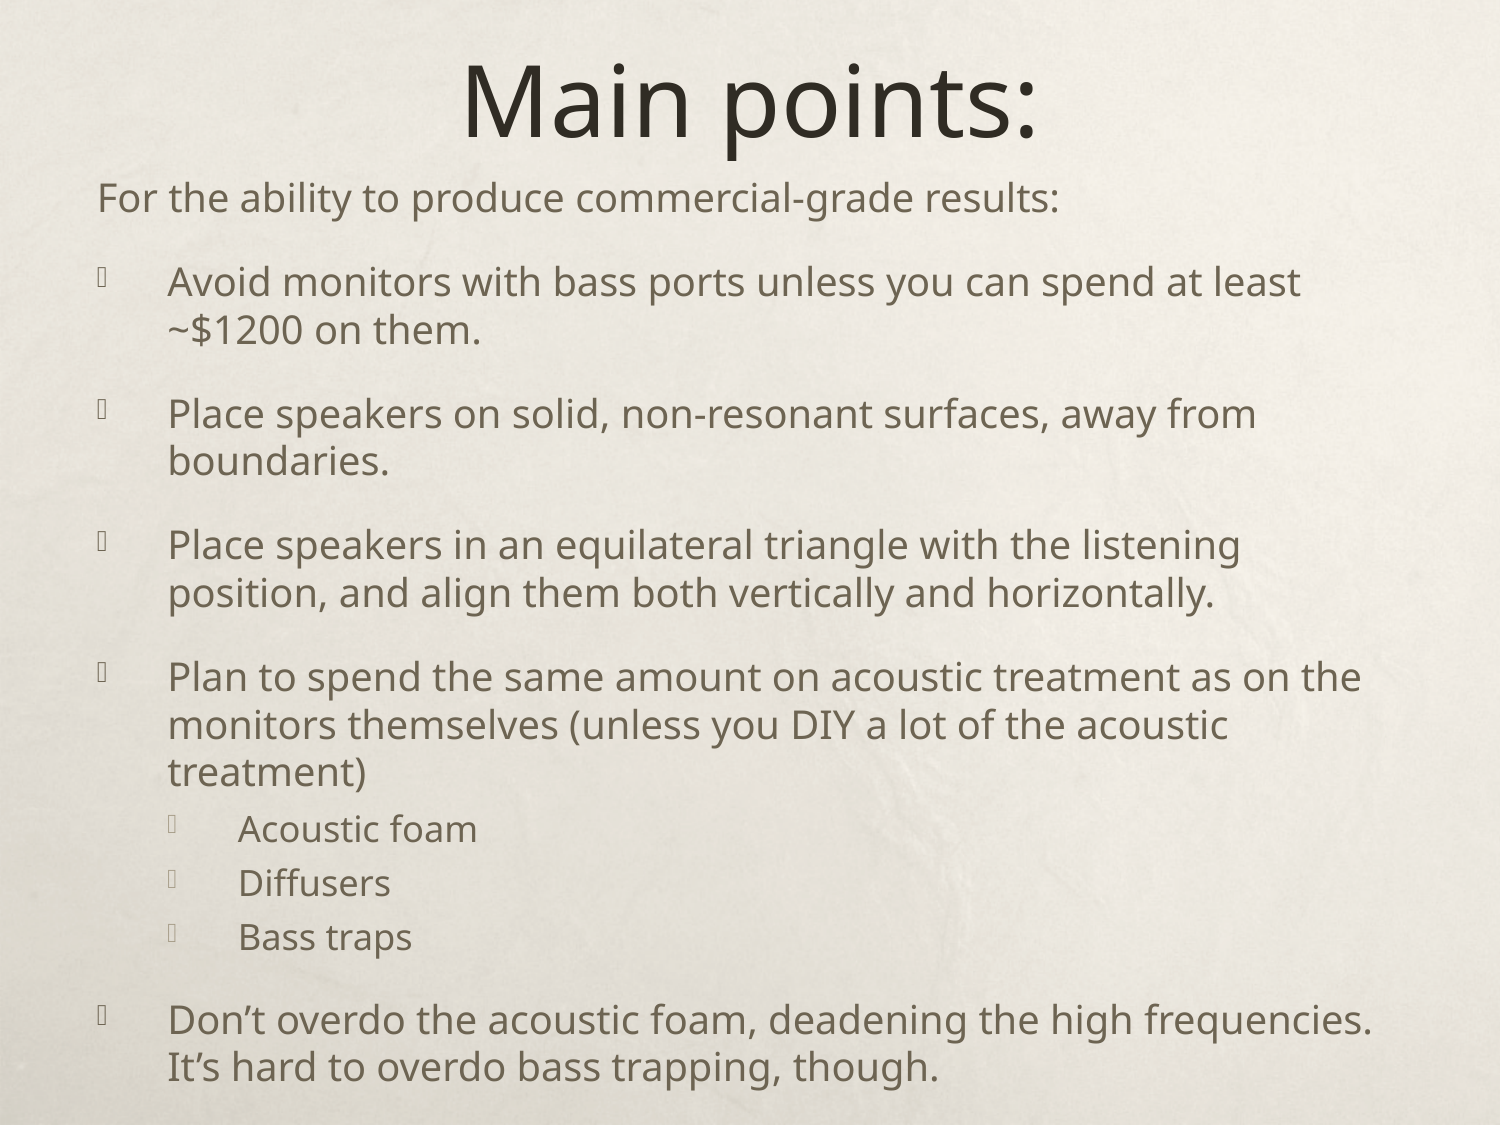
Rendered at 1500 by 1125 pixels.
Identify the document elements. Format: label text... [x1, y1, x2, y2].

list For the ability to produce commercial-grade results: Avoid monitors with bass ports unless you can spend at least ~$1200 on them. Place speakers on solid, non-resonant surfaces, away from boundaries. Place speakers in an equilateral triangle with the listening position, and align them both vertically and horizontally. Plan to spend the same amount on acoustic treatment as on the monitors themselves (unless you DIY a lot of the acoustic treatment) Acoustic foam Diffusers Bass traps Don’t overdo the acoustic foam, deadening the high frequencies. It’s hard to overdo bass trapping, though. [81, 165, 1419, 1103]
title Main points: [81, 15, 1419, 165]
